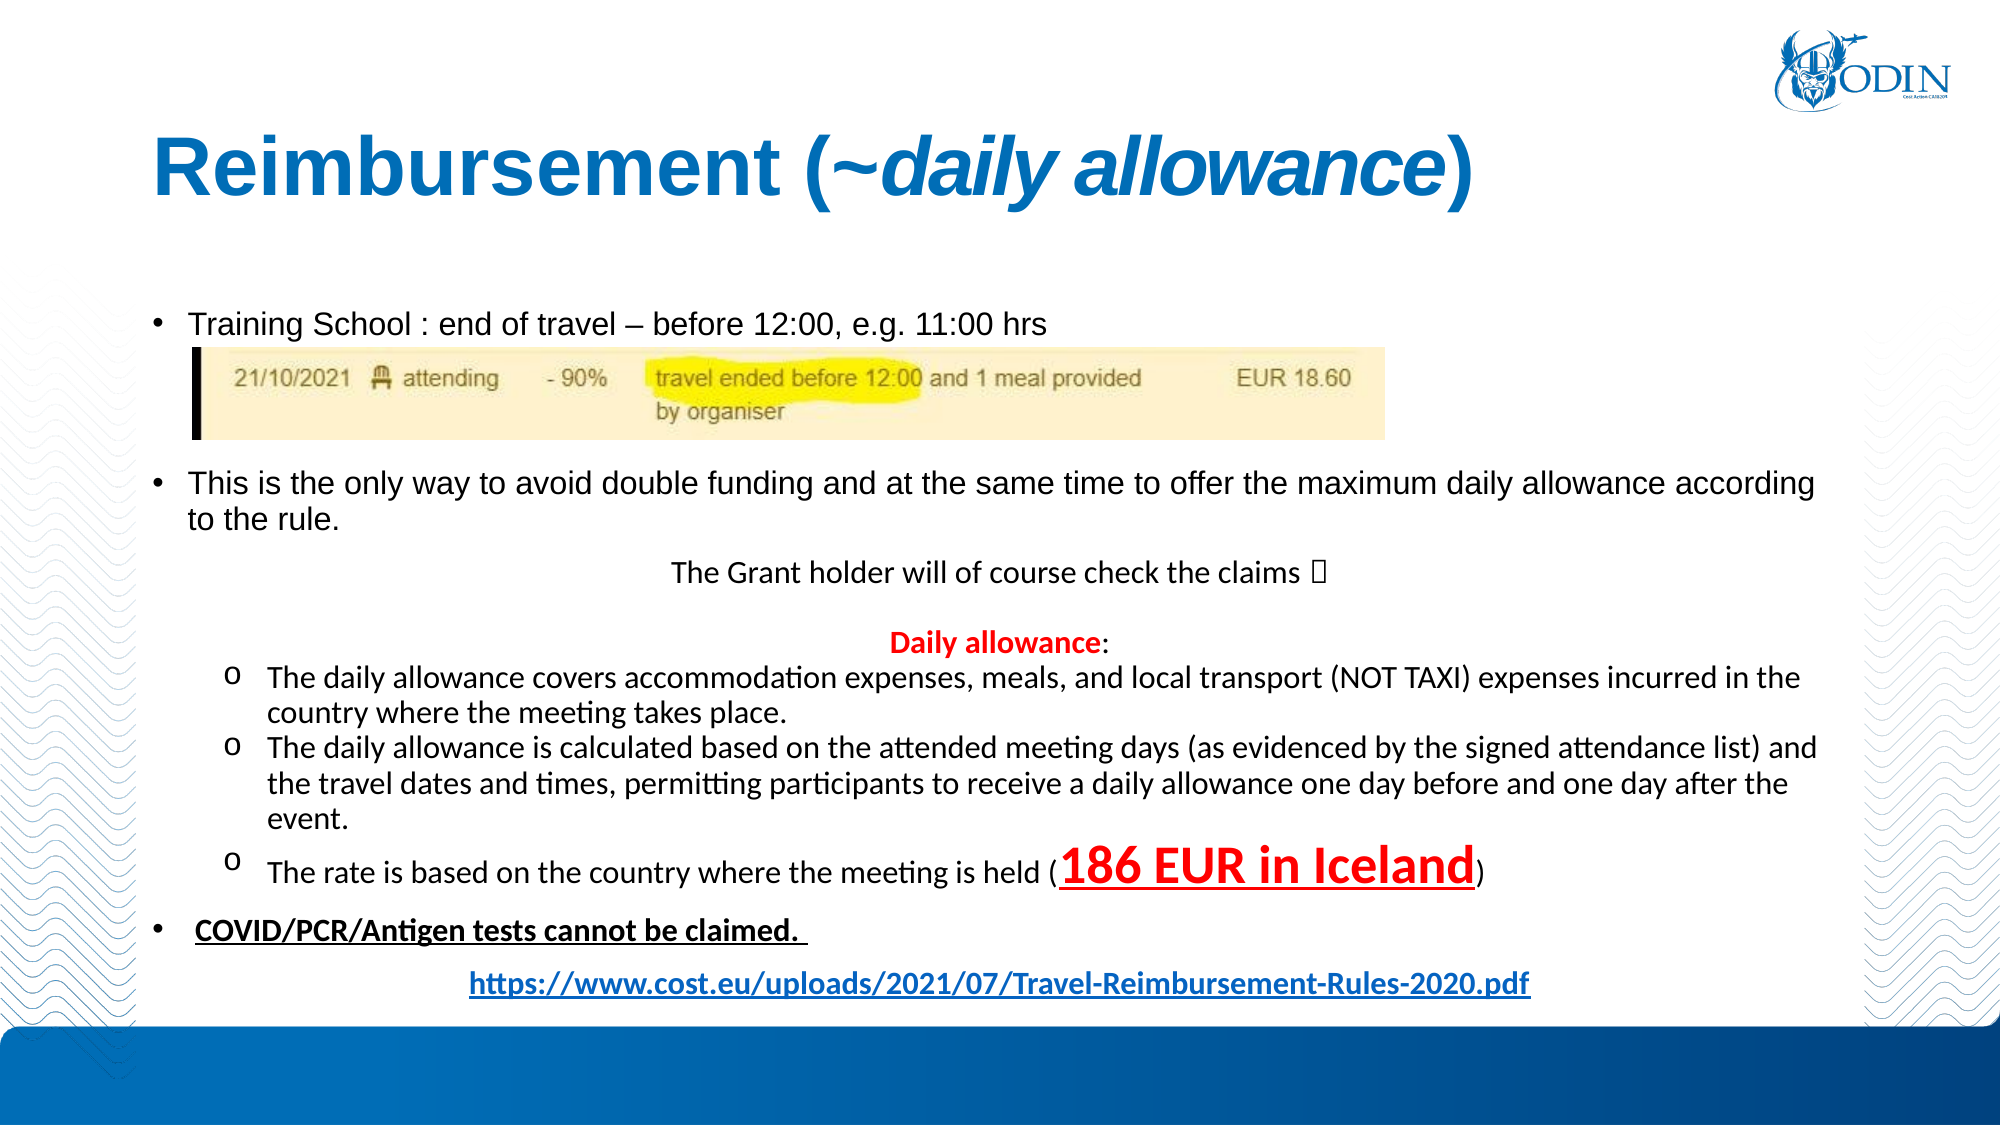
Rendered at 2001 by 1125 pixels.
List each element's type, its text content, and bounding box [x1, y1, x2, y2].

list Training School : end of travel – before 12:00, e.g. 11:00 hrs This is the only way to avoid double funding and at the same time to offer the maximum daily allowance according to the rule. The Grant holder will of course check the claims  Daily allowance: The daily allowance covers accommodation expenses, meals, and local transport (NOT TAXI) expenses incurred in the country where the meeting takes place. The daily allowance is calculated based on the attended meeting days (as evidenced by the signed attendance list) and the travel dates and times, permitting participants to receive a daily allowance one day before and one day after the event. The rate is based on the country where the meeting is held (186 EUR in Iceland) COVID/PCR/Antigen tests cannot be claimed. https://www.cost.eu/uploads/2021/07/Travel-Reimbursement-Rules-2020.pdf [137, 299, 1863, 1014]
picture [192, 347, 1385, 440]
picture [0, 250, 2000, 1125]
picture [1774, 30, 1951, 112]
title Reimbursement (~daily allowance) [137, 59, 1863, 278]
